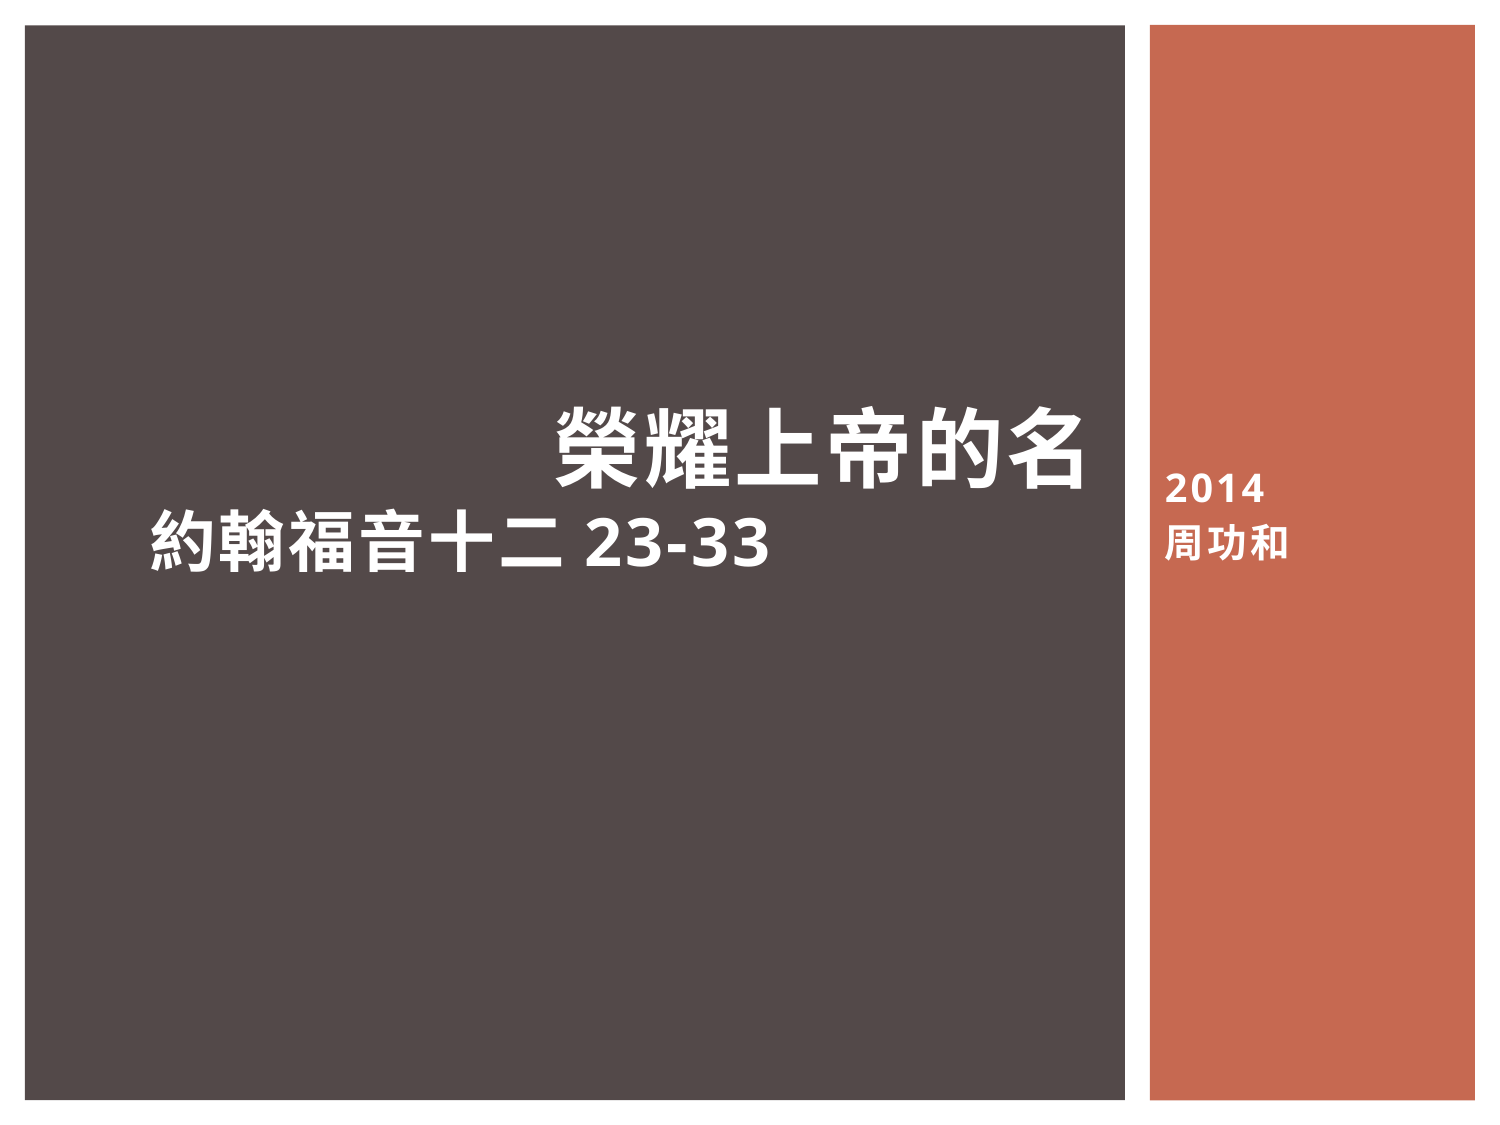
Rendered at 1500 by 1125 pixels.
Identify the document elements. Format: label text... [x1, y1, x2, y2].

title 榮耀上帝的名 約翰福音十二23-33 [75, 336, 1113, 637]
subtitle 2014 周功和 [1149, 336, 1475, 637]
